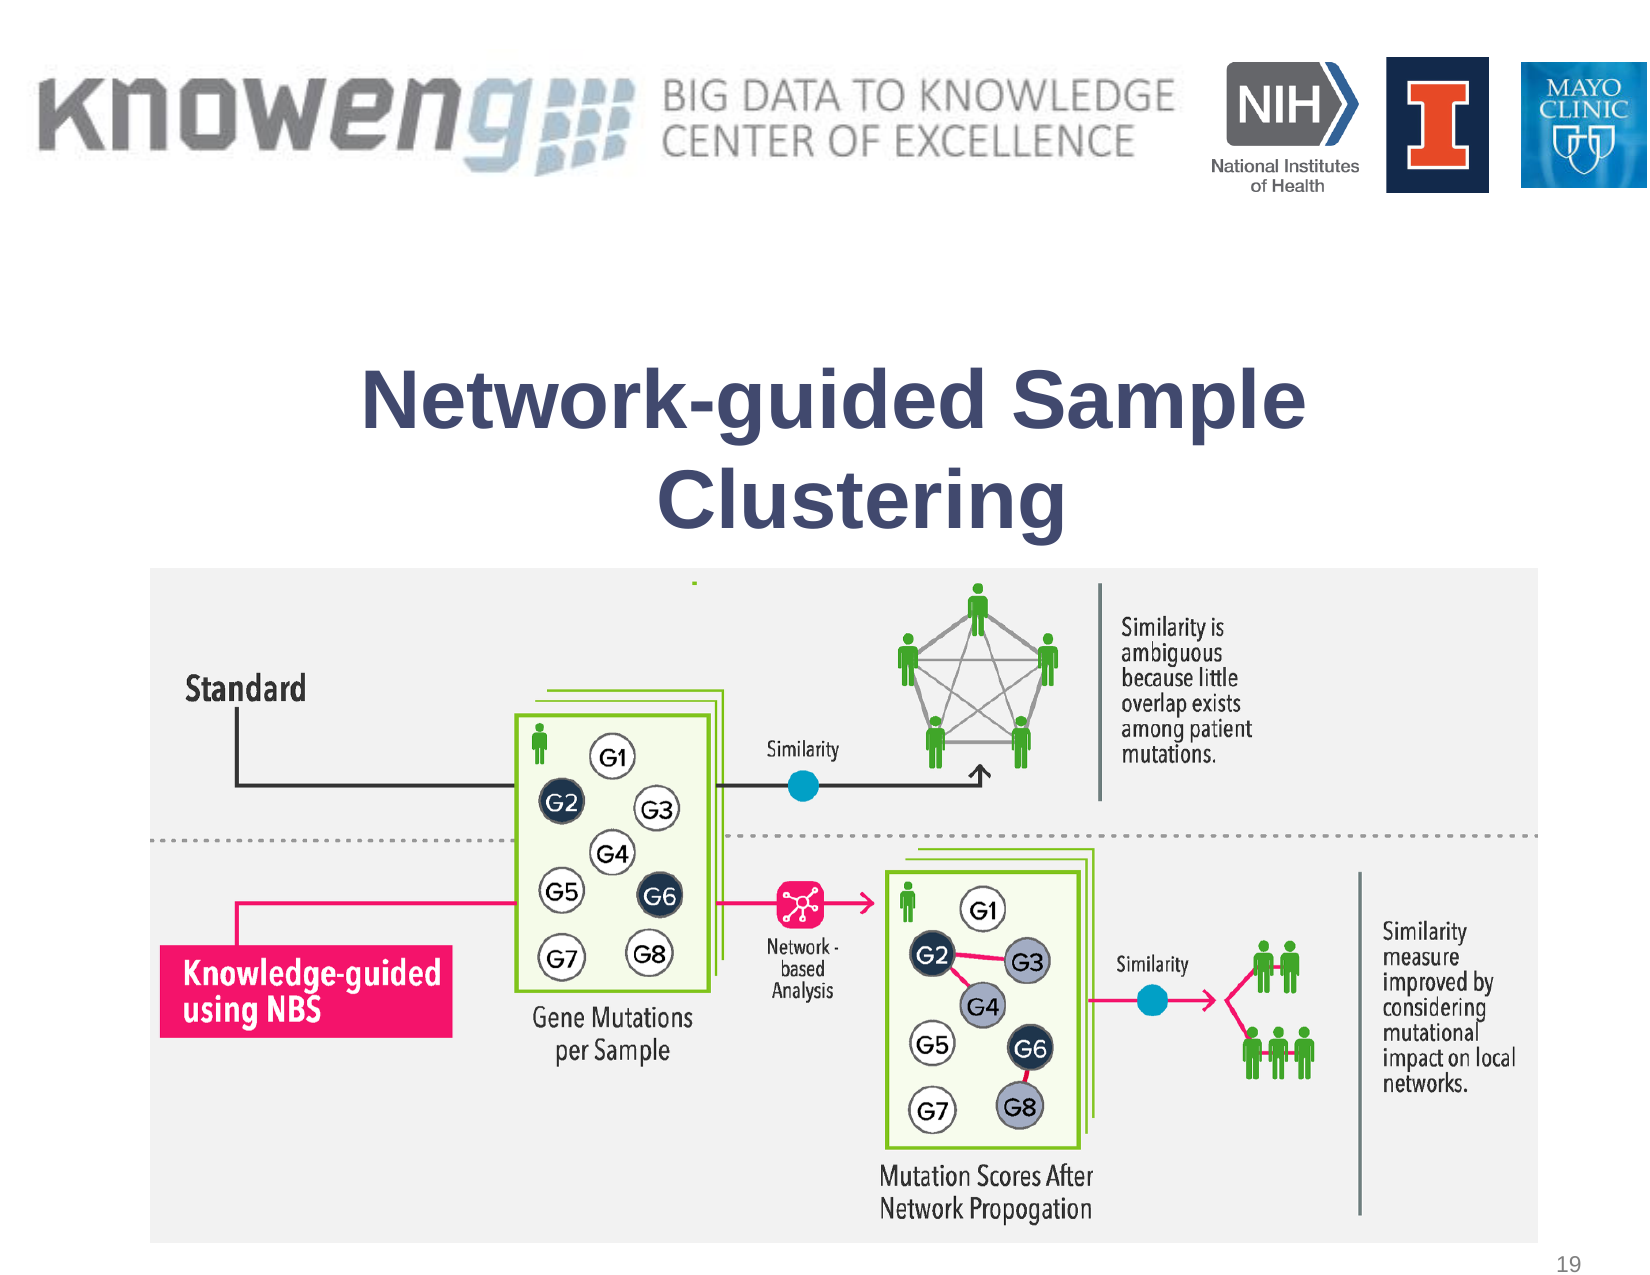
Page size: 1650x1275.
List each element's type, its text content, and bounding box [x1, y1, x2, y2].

slide_number 19 [1383, 1242, 1596, 1273]
picture [1386, 57, 1489, 193]
subtitle Network-guided Sample Clustering [112, 337, 1538, 500]
picture [1212, 62, 1359, 192]
picture [149, 568, 1538, 1243]
picture [12, 49, 1200, 193]
picture [1521, 62, 1647, 188]
